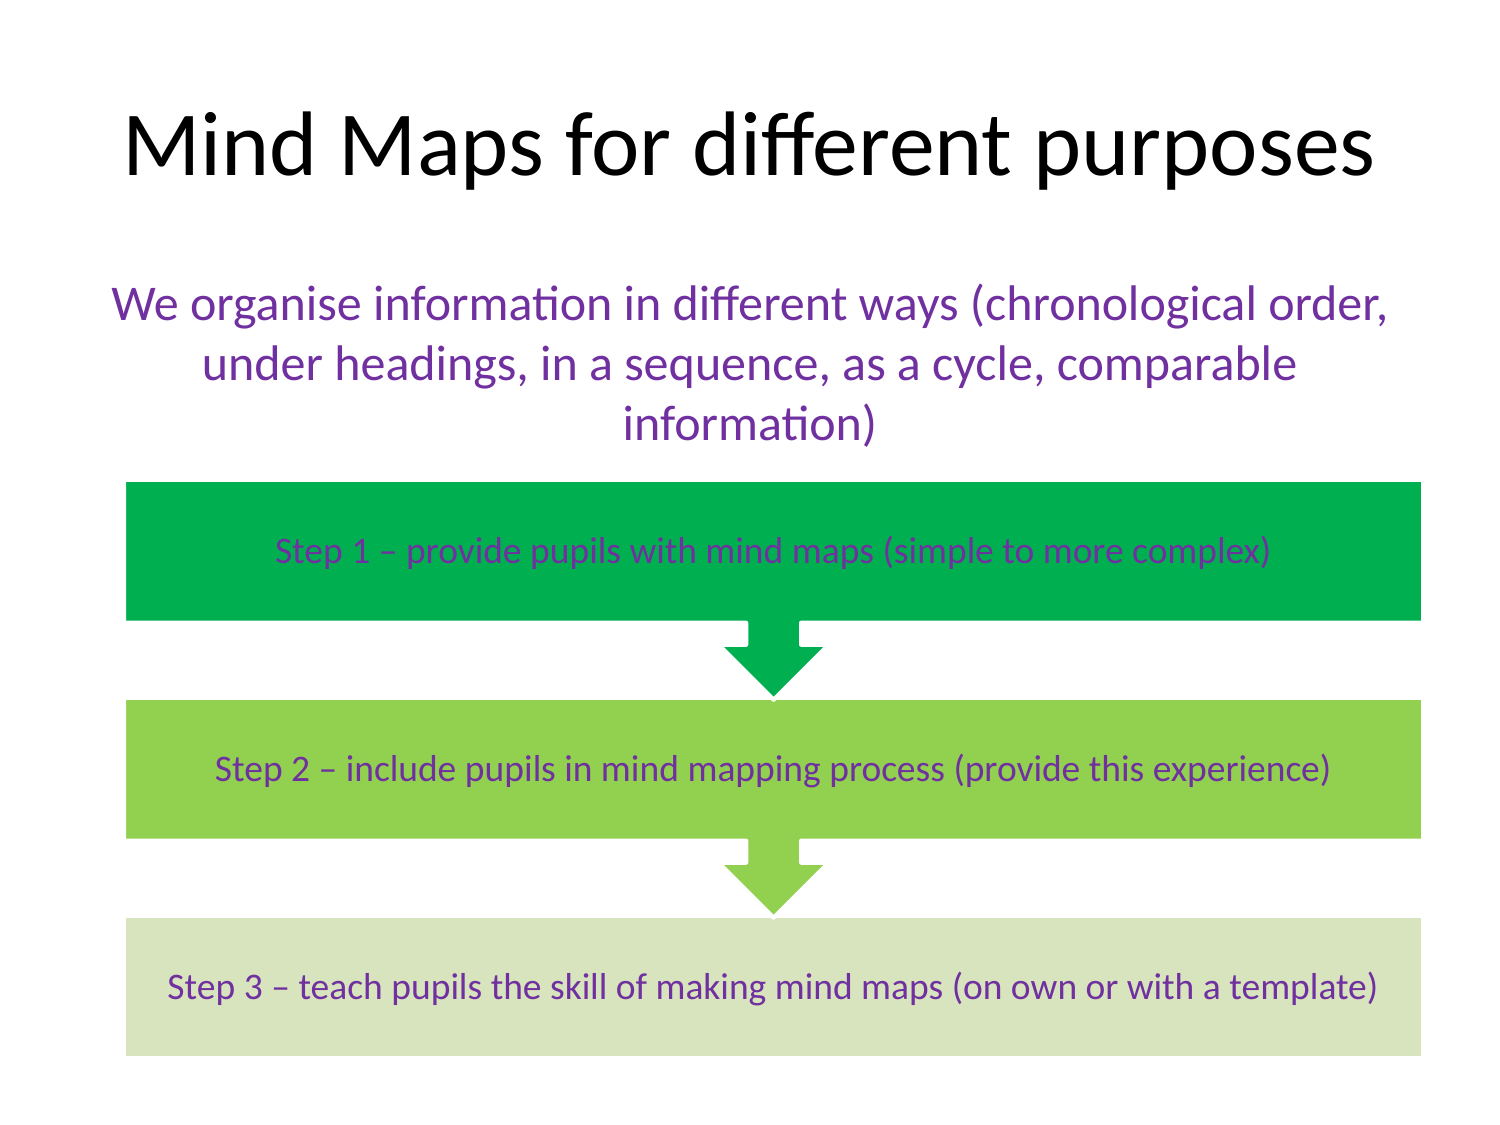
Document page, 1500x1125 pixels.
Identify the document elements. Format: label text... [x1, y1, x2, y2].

list We organise information in different ways (chronological order, under headings, in a sequence, as a cycle, comparable information) [75, 262, 1425, 492]
title Mind Maps for different purposes [75, 45, 1425, 233]
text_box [123, 479, 1424, 1059]
